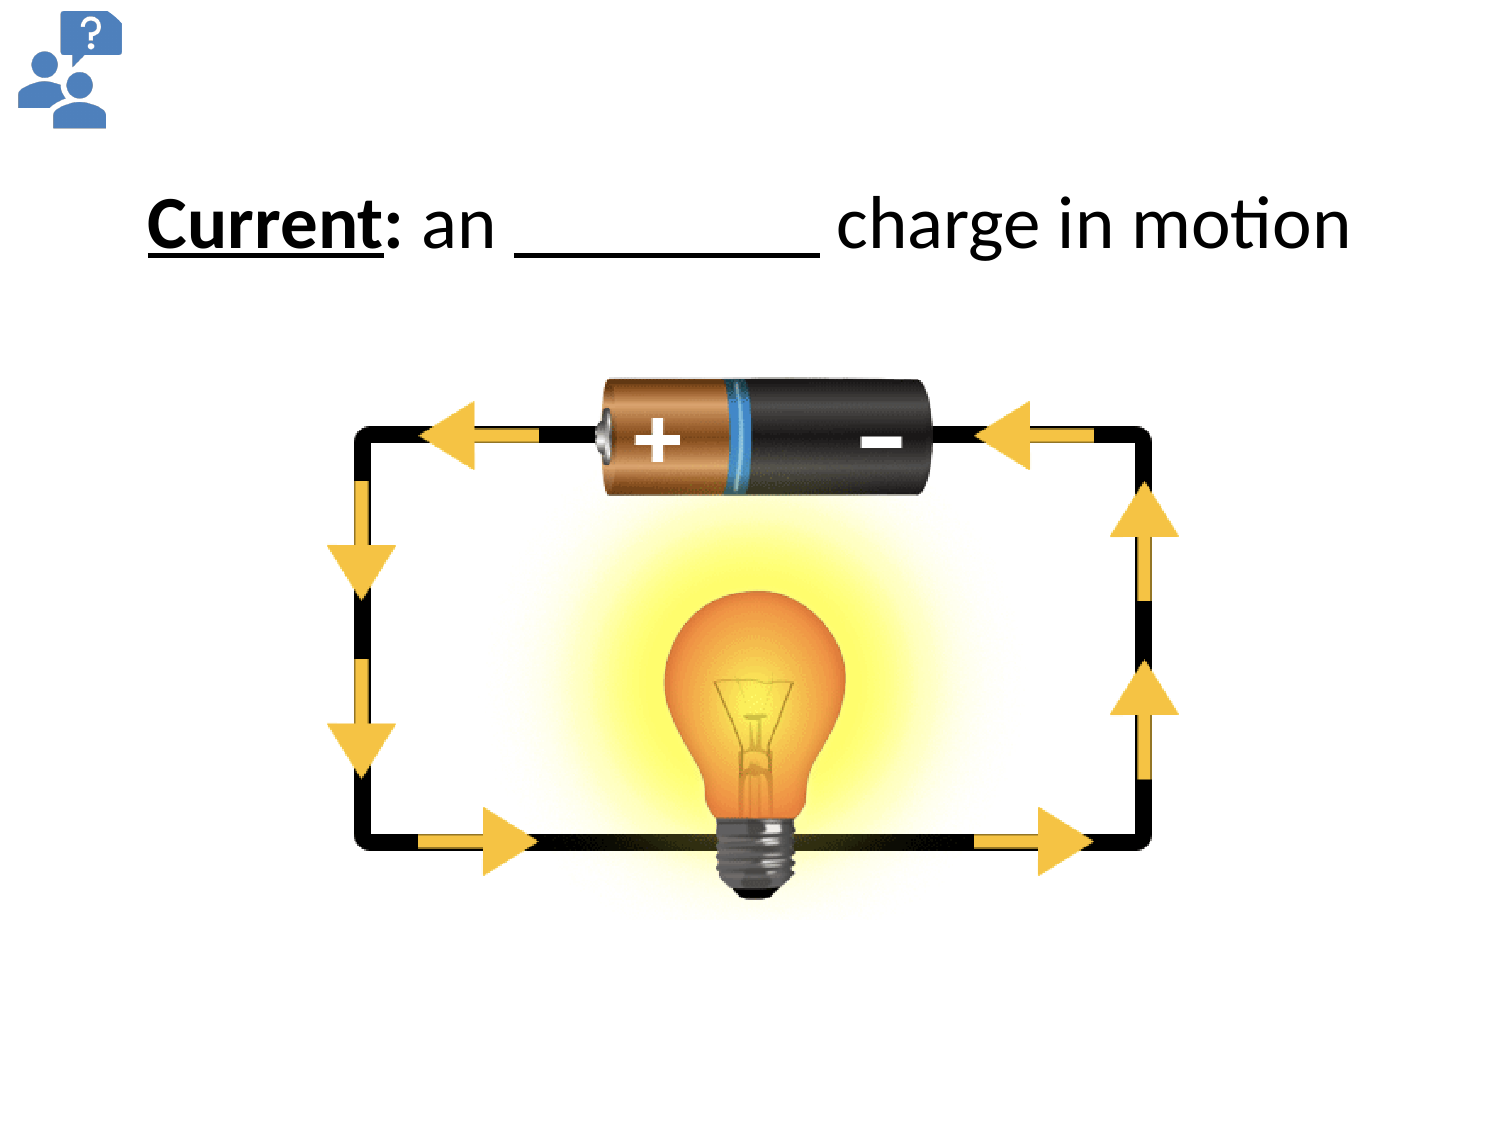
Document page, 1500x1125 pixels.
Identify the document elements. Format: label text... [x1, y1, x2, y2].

text_box [0, 0, 140, 140]
picture [277, 362, 1223, 920]
subtitle Current: an charge in motion [126, 165, 1374, 346]
